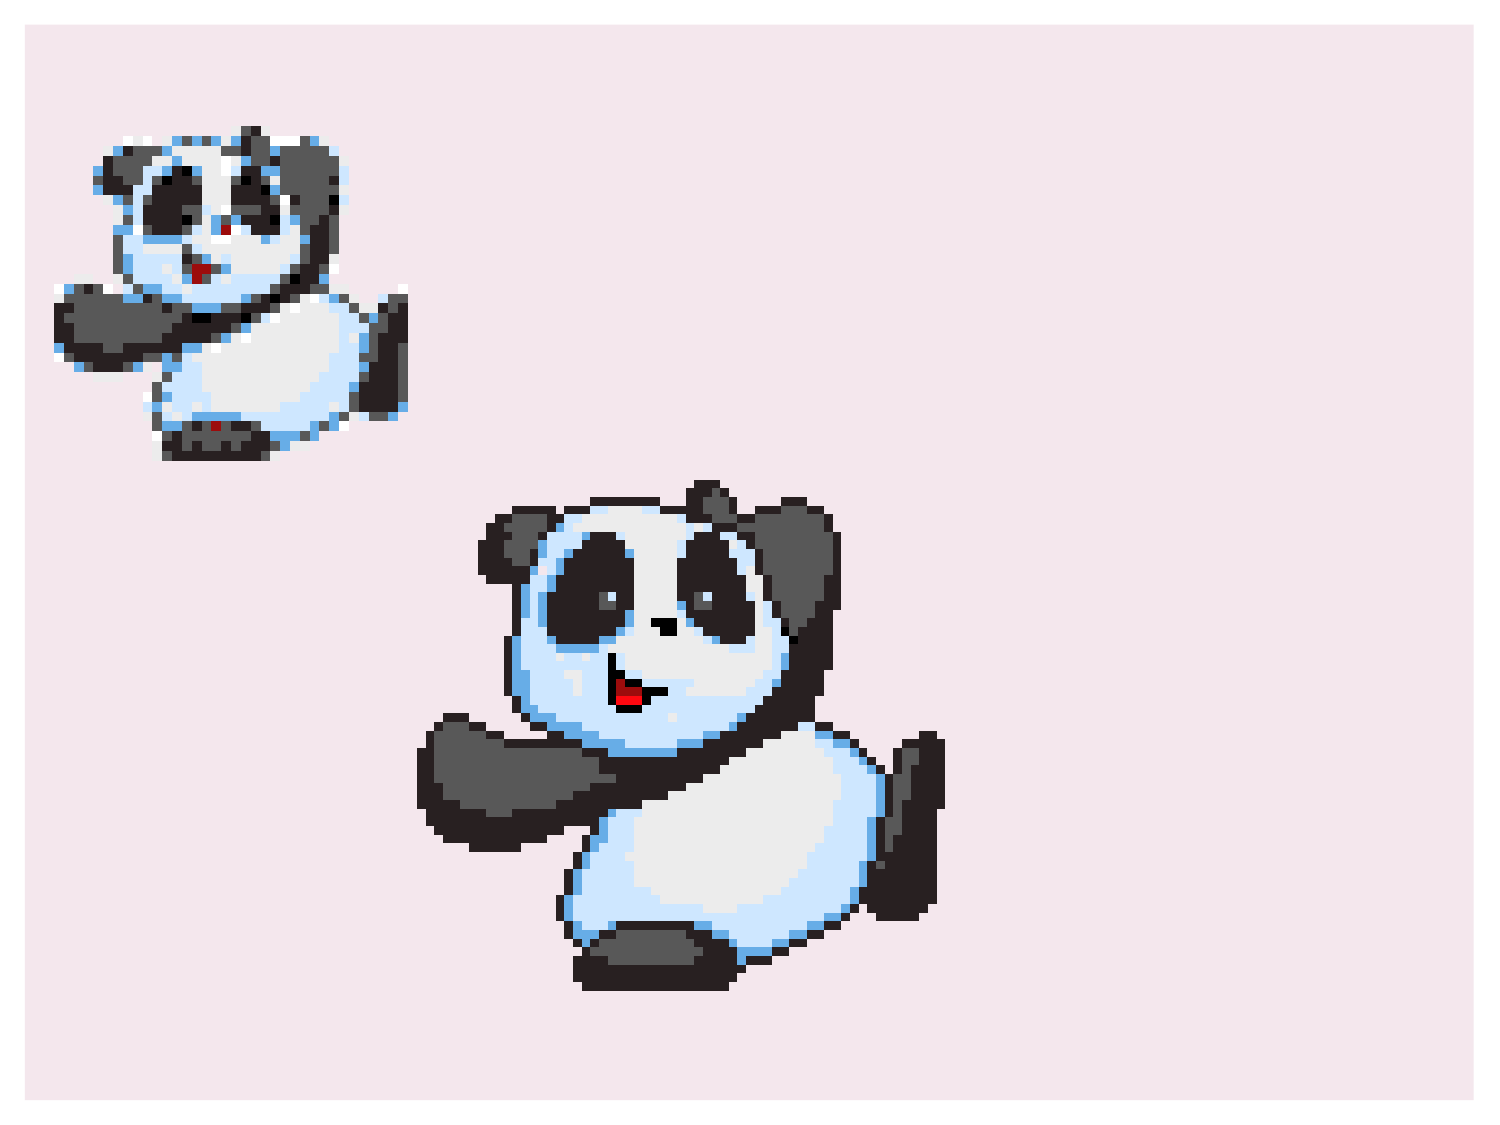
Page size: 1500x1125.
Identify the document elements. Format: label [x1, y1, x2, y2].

picture [34, 0, 1067, 1017]
